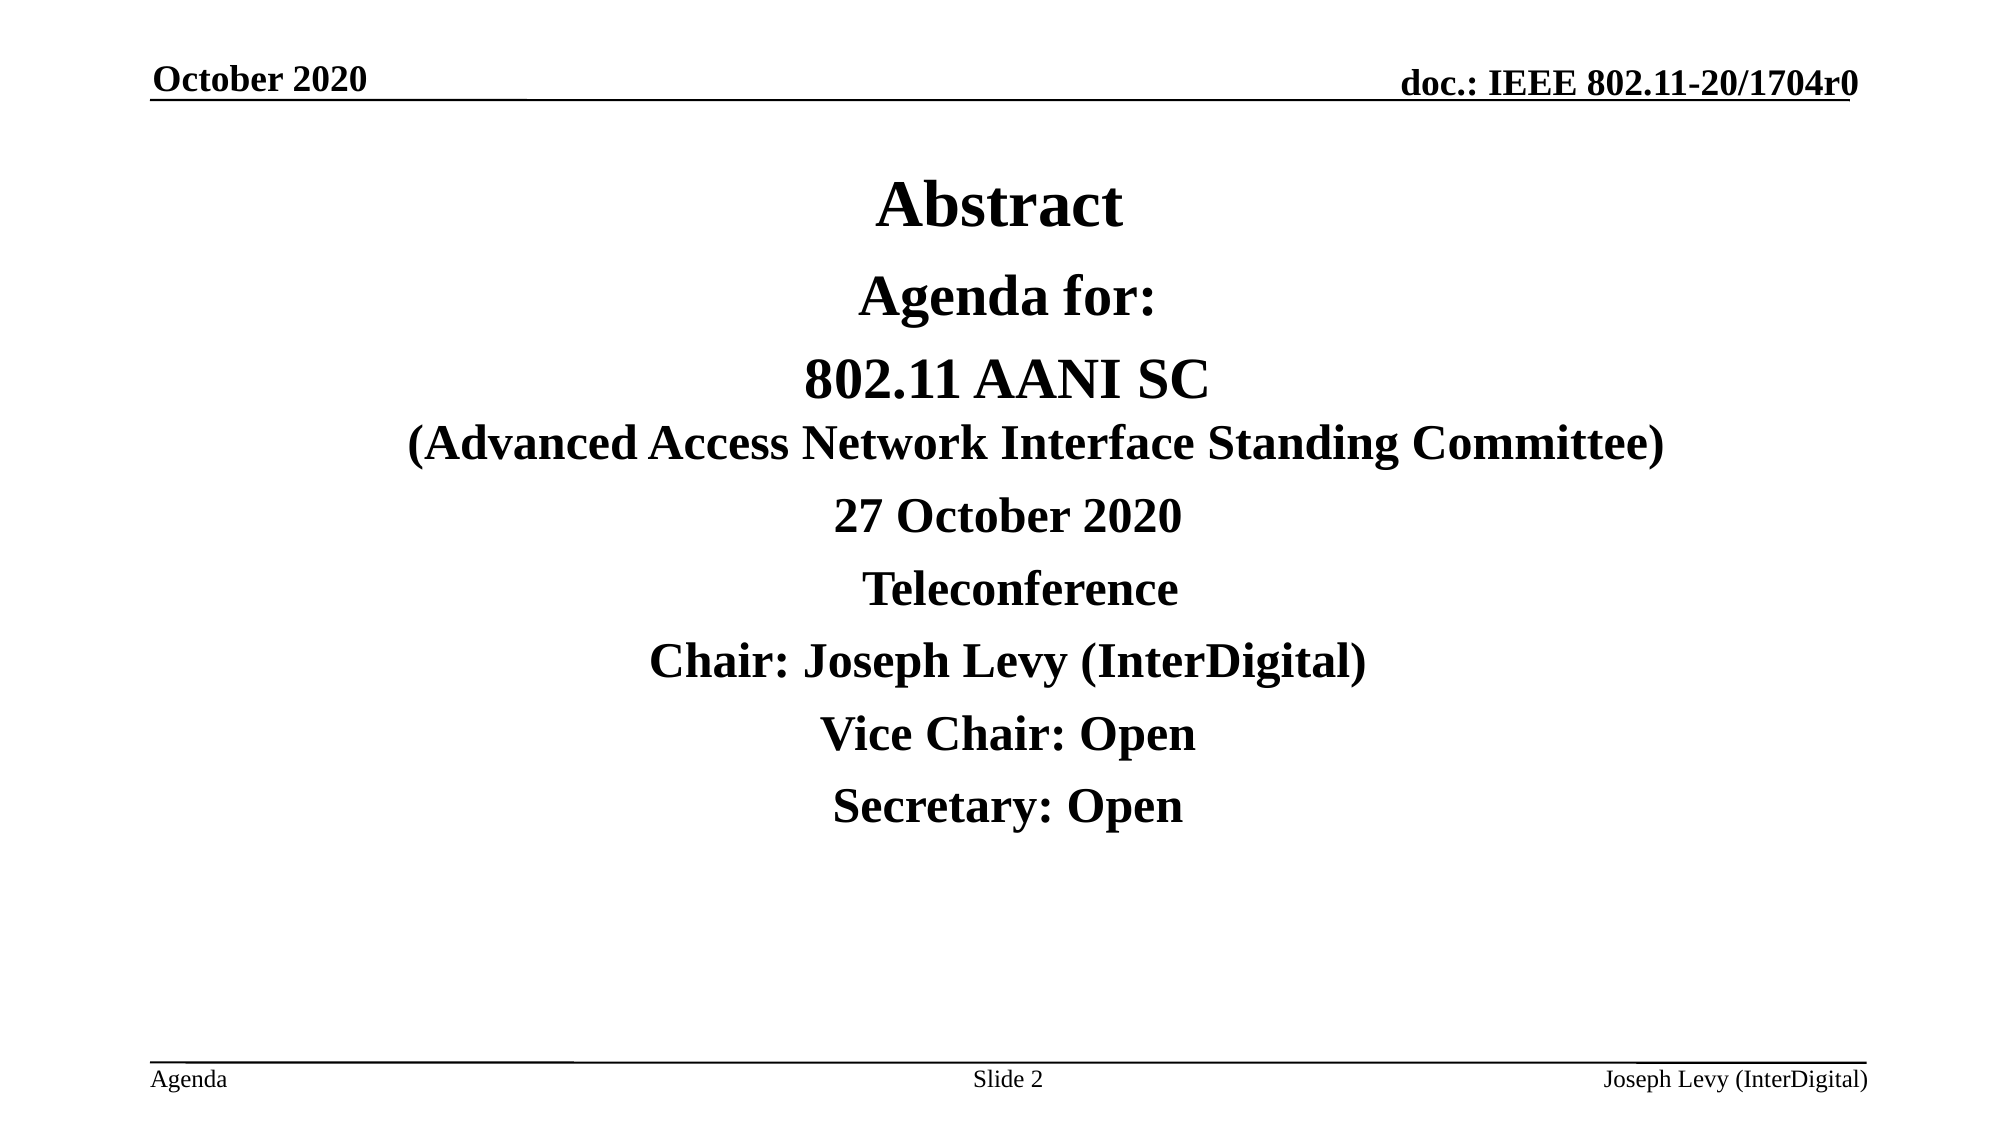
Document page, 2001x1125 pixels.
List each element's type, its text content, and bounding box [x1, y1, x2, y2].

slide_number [152, 54, 563, 100]
title Abstract [149, 112, 1850, 249]
slide_number Slide 2 [950, 1061, 1067, 1123]
list Agenda for: 802.11 AANI SC (Advanced Access Network Interface Standing Committee) 27 October 2020 Teleconference Chair: Joseph Levy (InterDigital) Vice Chair: Open Secretary: Open [133, 249, 1884, 1063]
footer Joseph Levy (InterDigital) [1171, 1061, 1869, 1093]
